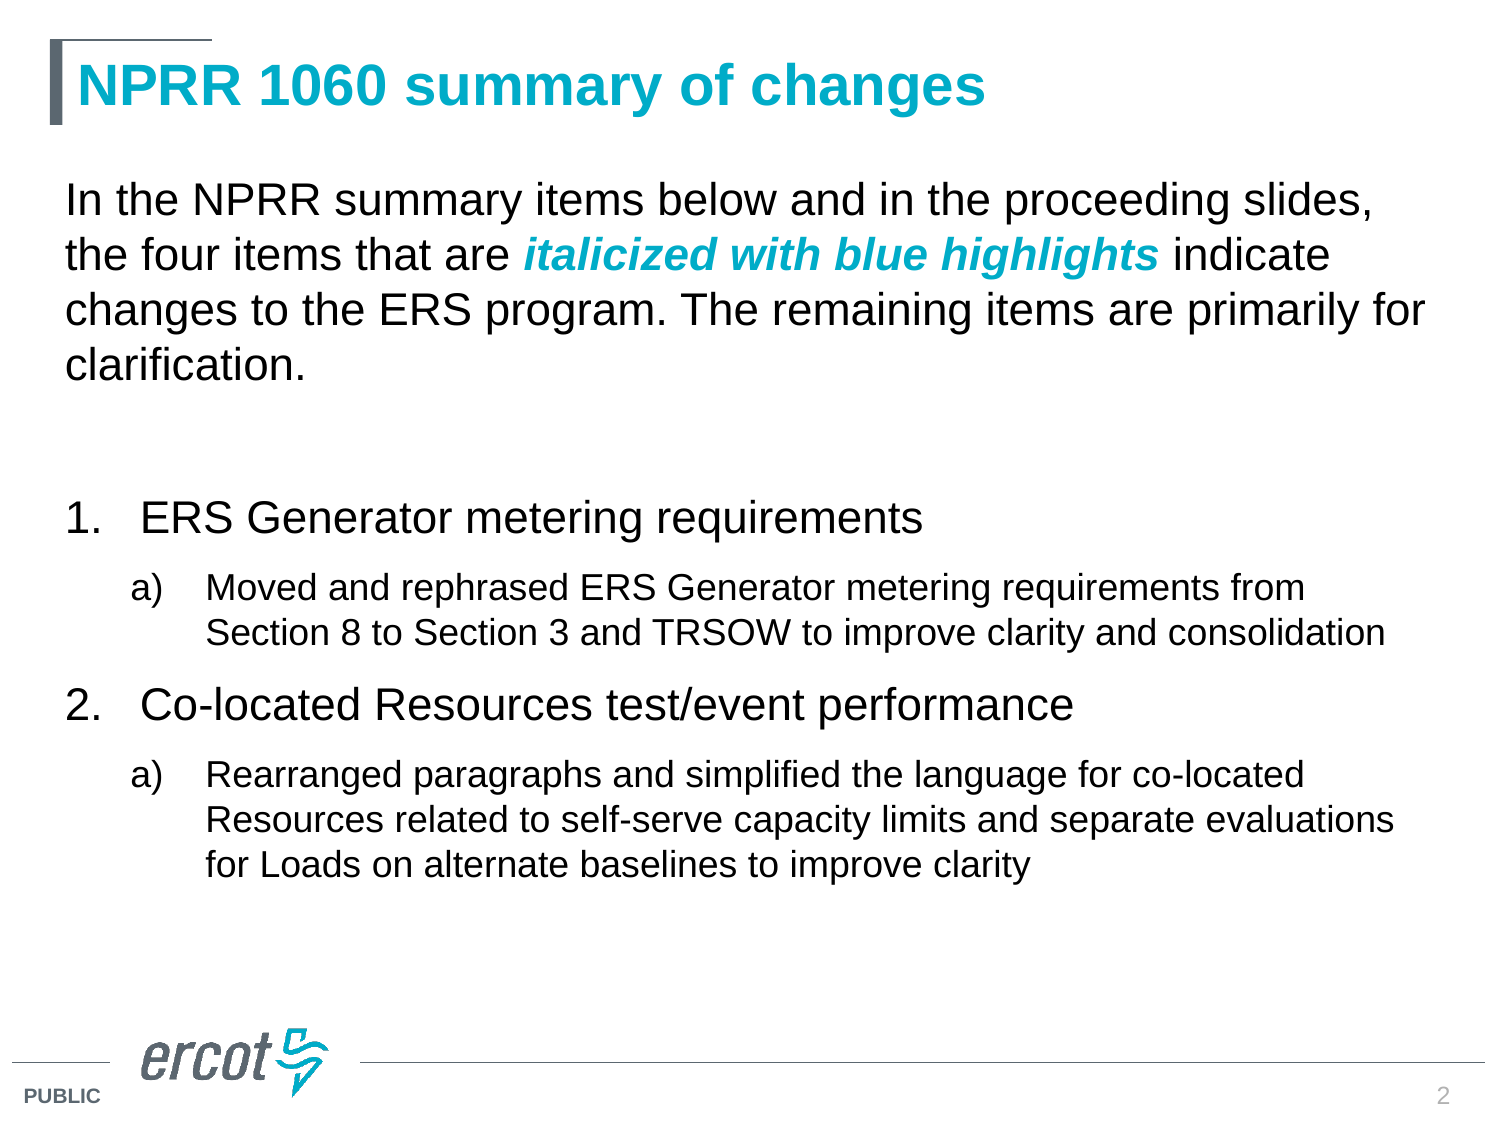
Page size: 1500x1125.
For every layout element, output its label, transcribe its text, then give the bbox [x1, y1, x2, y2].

slide_number 2 [1400, 1076, 1488, 1113]
picture [137, 1024, 332, 1100]
title NPRR 1060 summary of changes [62, 39, 1450, 125]
list In the NPRR summary items below and in the proceeding slides, the four items that are italicized with blue highlights indicate changes to the ERS program. The remaining items are primarily for clarification. ERS Generator metering requirements Moved and rephrased ERS Generator metering requirements from Section 8 to Section 3 and TRSOW to improve clarity and consolidation Co-located Resources test/event performance Rearranged paragraphs and simplified the language for co-located Resources related to self-serve capacity limits and separate evaluations for Loads on alternate baselines to improve clarity [50, 162, 1450, 992]
